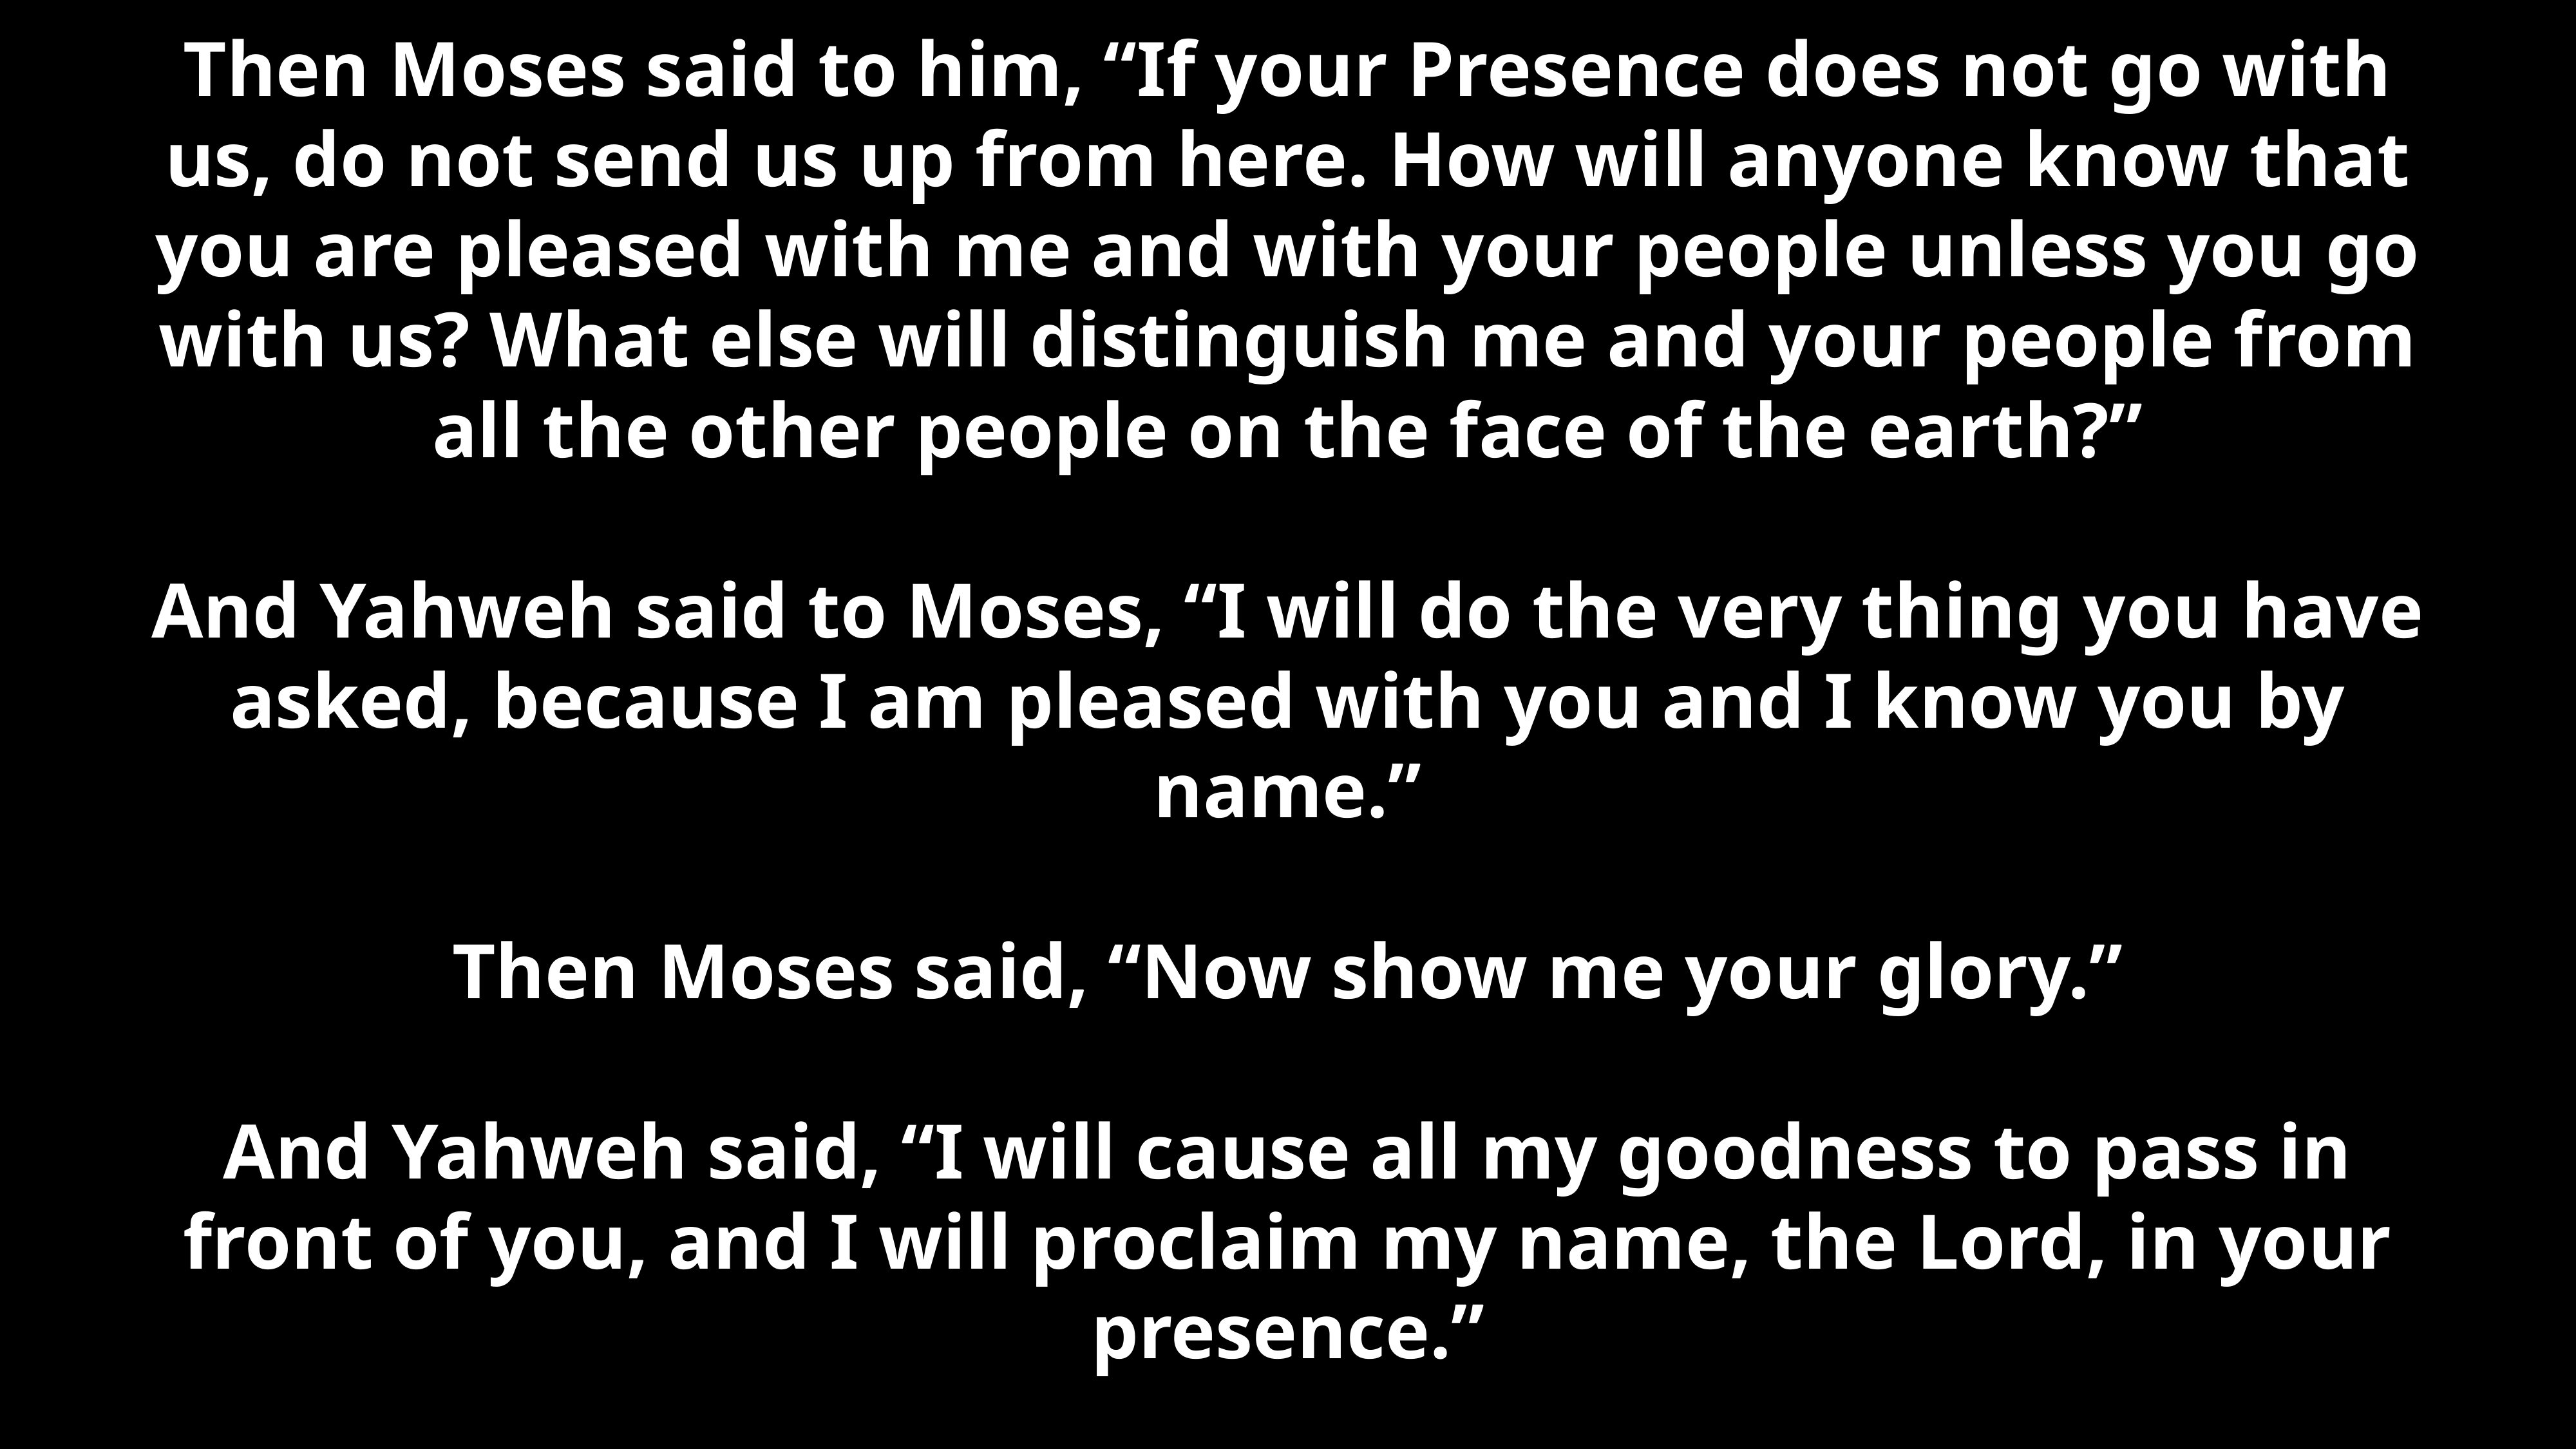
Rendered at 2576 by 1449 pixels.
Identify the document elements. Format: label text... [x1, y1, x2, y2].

text_box Then Moses said to him, “If your Presence does not go with us, do not send us up from here. How will anyone know that you are pleased with me and with your people unless you go with us? What else will distinguish me and your people from all the other people on the face of the earth?” And Yahweh said to Moses, “I will do the very thing you have asked, because I am pleased with you and I know you by name.” Then Moses said, “Now show me your glory.” And Yahweh said, “I will cause all my goodness to pass in front of you, and I will proclaim my name, the Lord, in your presence.” [117, 15, 2459, 1449]
